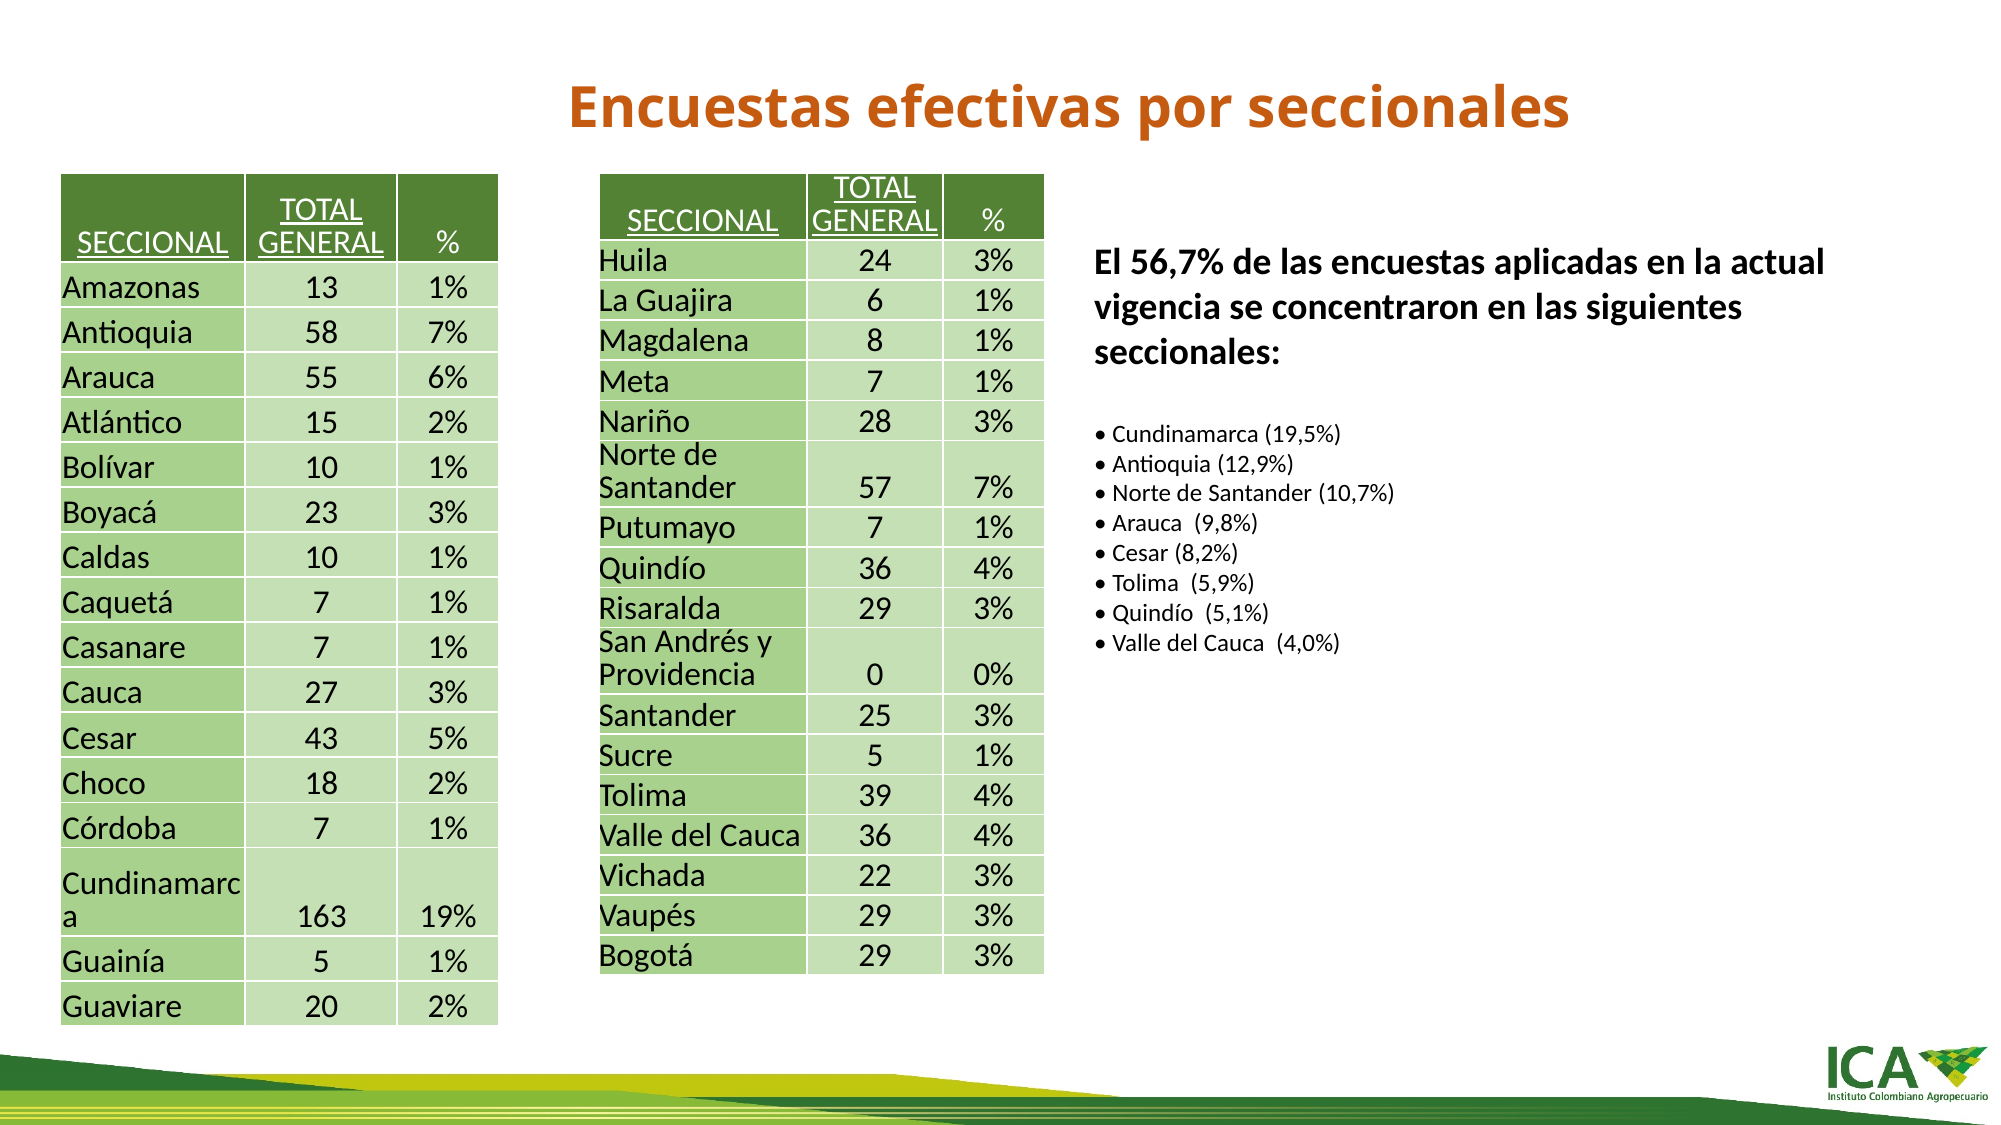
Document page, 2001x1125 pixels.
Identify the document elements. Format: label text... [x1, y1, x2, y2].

table_cell 1% [398, 623, 498, 666]
table_cell Guaviare [61, 982, 244, 1025]
table_cell Caldas [61, 533, 244, 576]
table_cell Tolima [600, 775, 806, 814]
table_cell 43 [246, 713, 396, 756]
table_cell 1% [398, 578, 498, 621]
table_cell 22 [808, 856, 942, 894]
table_cell 3% [944, 695, 1044, 733]
table_cell 27 [246, 668, 396, 711]
table_cell Cauca [61, 668, 244, 711]
table_cell Casanare [61, 623, 244, 666]
table_cell 1% [398, 937, 498, 980]
table_cell Choco [61, 758, 244, 802]
table_cell 5 [808, 735, 942, 774]
table_cell Putumayo [600, 508, 806, 546]
table_cell Amazonas [61, 263, 244, 306]
table_cell 5% [398, 713, 498, 756]
table_cell 1% [398, 263, 498, 306]
table_cell 5 [246, 937, 396, 980]
table_cell 4% [944, 548, 1044, 587]
table_cell 25 [808, 695, 942, 733]
table_header SECCIONAL [61, 174, 244, 261]
table_cell 18 [246, 758, 396, 802]
table_cell 1% [944, 281, 1044, 319]
table_cell 3% [944, 856, 1044, 894]
table_cell Córdoba [61, 803, 244, 847]
table_cell 3% [944, 401, 1044, 440]
table_cell 10 [246, 443, 396, 486]
table_cell 3% [398, 488, 498, 531]
table_cell 3% [398, 668, 498, 711]
table_cell Risaralda [600, 588, 806, 627]
table_cell Santander [600, 695, 806, 733]
table_cell Bogotá [600, 936, 806, 974]
table_cell 29 [808, 896, 942, 934]
table_cell 29 [808, 588, 942, 627]
table_cell Boyacá [61, 488, 244, 531]
table_cell 29 [808, 936, 942, 974]
title Encuestas efectivas por seccionales [345, 69, 1795, 148]
table_cell 3% [944, 588, 1044, 627]
table_cell 0% [944, 628, 1044, 693]
table_cell Atlántico [61, 398, 244, 441]
table_cell 1% [398, 443, 498, 486]
table_cell 1% [944, 361, 1044, 400]
table_cell 23 [246, 488, 396, 531]
table_cell Arauca [61, 353, 244, 396]
table_cell Bolívar [61, 443, 244, 486]
table_cell San Andrés y Providencia [600, 628, 806, 693]
table_cell Magdalena [600, 321, 806, 359]
table_cell Cundinamarca [61, 848, 244, 935]
table_cell 2% [398, 758, 498, 802]
table_cell Sucre [600, 735, 806, 774]
table_cell 36 [808, 548, 942, 587]
table_cell 6 [808, 281, 942, 319]
table_cell 20 [246, 982, 396, 1025]
table_cell 7 [808, 361, 942, 400]
table_cell 2% [398, 398, 498, 441]
table_cell Meta [600, 361, 806, 400]
table_header % [398, 174, 498, 261]
table_header % [944, 174, 1044, 239]
table_cell 7% [398, 308, 498, 351]
table_cell Vichada [600, 856, 806, 894]
table_cell Huila [600, 241, 806, 279]
table_cell 24 [808, 241, 942, 279]
table_cell 8 [808, 321, 942, 359]
table_cell 19% [398, 848, 498, 935]
table_cell 3% [944, 241, 1044, 279]
table_cell 10 [246, 533, 396, 576]
table_cell 15 [246, 398, 396, 441]
table_cell La Guajira [600, 281, 806, 319]
table_cell 163 [246, 848, 396, 935]
table_cell 1% [944, 735, 1044, 774]
table_cell 1% [944, 321, 1044, 359]
table_cell Caquetá [61, 578, 244, 621]
table_cell Valle del Cauca [600, 815, 806, 854]
table_cell 13 [246, 263, 396, 306]
table_cell 3% [944, 896, 1044, 934]
table_cell 6% [398, 353, 498, 396]
table_cell 7 [246, 803, 396, 847]
table_cell 7 [246, 578, 396, 621]
table_cell 1% [398, 533, 498, 576]
table_cell Nariño [600, 401, 806, 440]
table_cell 7 [246, 623, 396, 666]
table_cell 55 [246, 353, 396, 396]
table_cell 7% [944, 441, 1044, 506]
table_cell 4% [944, 815, 1044, 854]
table_cell 0 [808, 628, 942, 693]
table_header TOTAL GENERAL [808, 174, 942, 239]
table_cell 3% [944, 936, 1044, 974]
table_cell 39 [808, 775, 942, 814]
table_cell 4% [944, 775, 1044, 814]
table_header TOTAL GENERAL [246, 174, 396, 261]
table_cell 2% [398, 982, 498, 1025]
table_cell 28 [808, 401, 942, 440]
table_header SECCIONAL [600, 174, 806, 239]
table_cell 36 [808, 815, 942, 854]
table_cell Norte de Santander [600, 441, 806, 506]
table_cell Cesar [61, 713, 244, 756]
table_cell Quindío [600, 548, 806, 587]
table_cell 1% [944, 508, 1044, 546]
table_cell Guainía [61, 937, 244, 980]
table_cell Vaupés [600, 896, 806, 934]
table_cell 57 [808, 441, 942, 506]
table_cell Antioquia [61, 308, 244, 351]
table_cell 58 [246, 308, 396, 351]
picture [0, 0, 2000, 1125]
table_cell 1% [398, 803, 498, 847]
table_cell 7 [808, 508, 942, 546]
text_box El 56,7% de las encuestas aplicadas en la actual vigencia se concentraron en las siguientes seccionales: • Cundinamarca (19,5%) • Antioquia (12,9%) • Norte de Santander (10,7%) • Arauca (9,8%) • Cesar (8,2%) • Tolima (5,9%) • Quindío (5,1%) • Valle del Cauca (4,0%) [1079, 229, 1900, 664]
